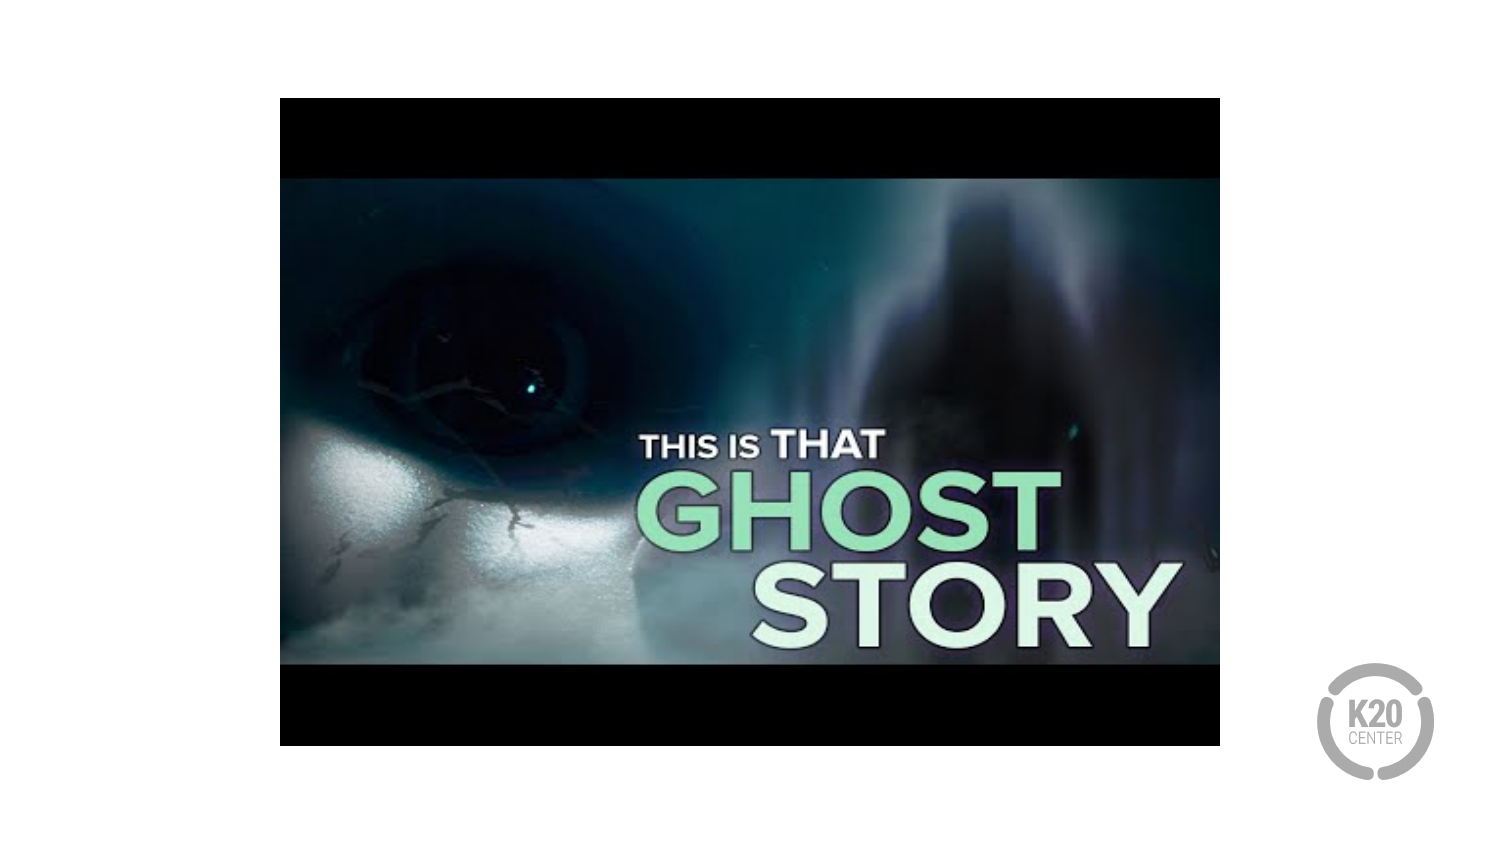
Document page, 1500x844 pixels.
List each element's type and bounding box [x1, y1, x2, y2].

picture [280, 98, 1220, 746]
picture [1300, 646, 1451, 797]
